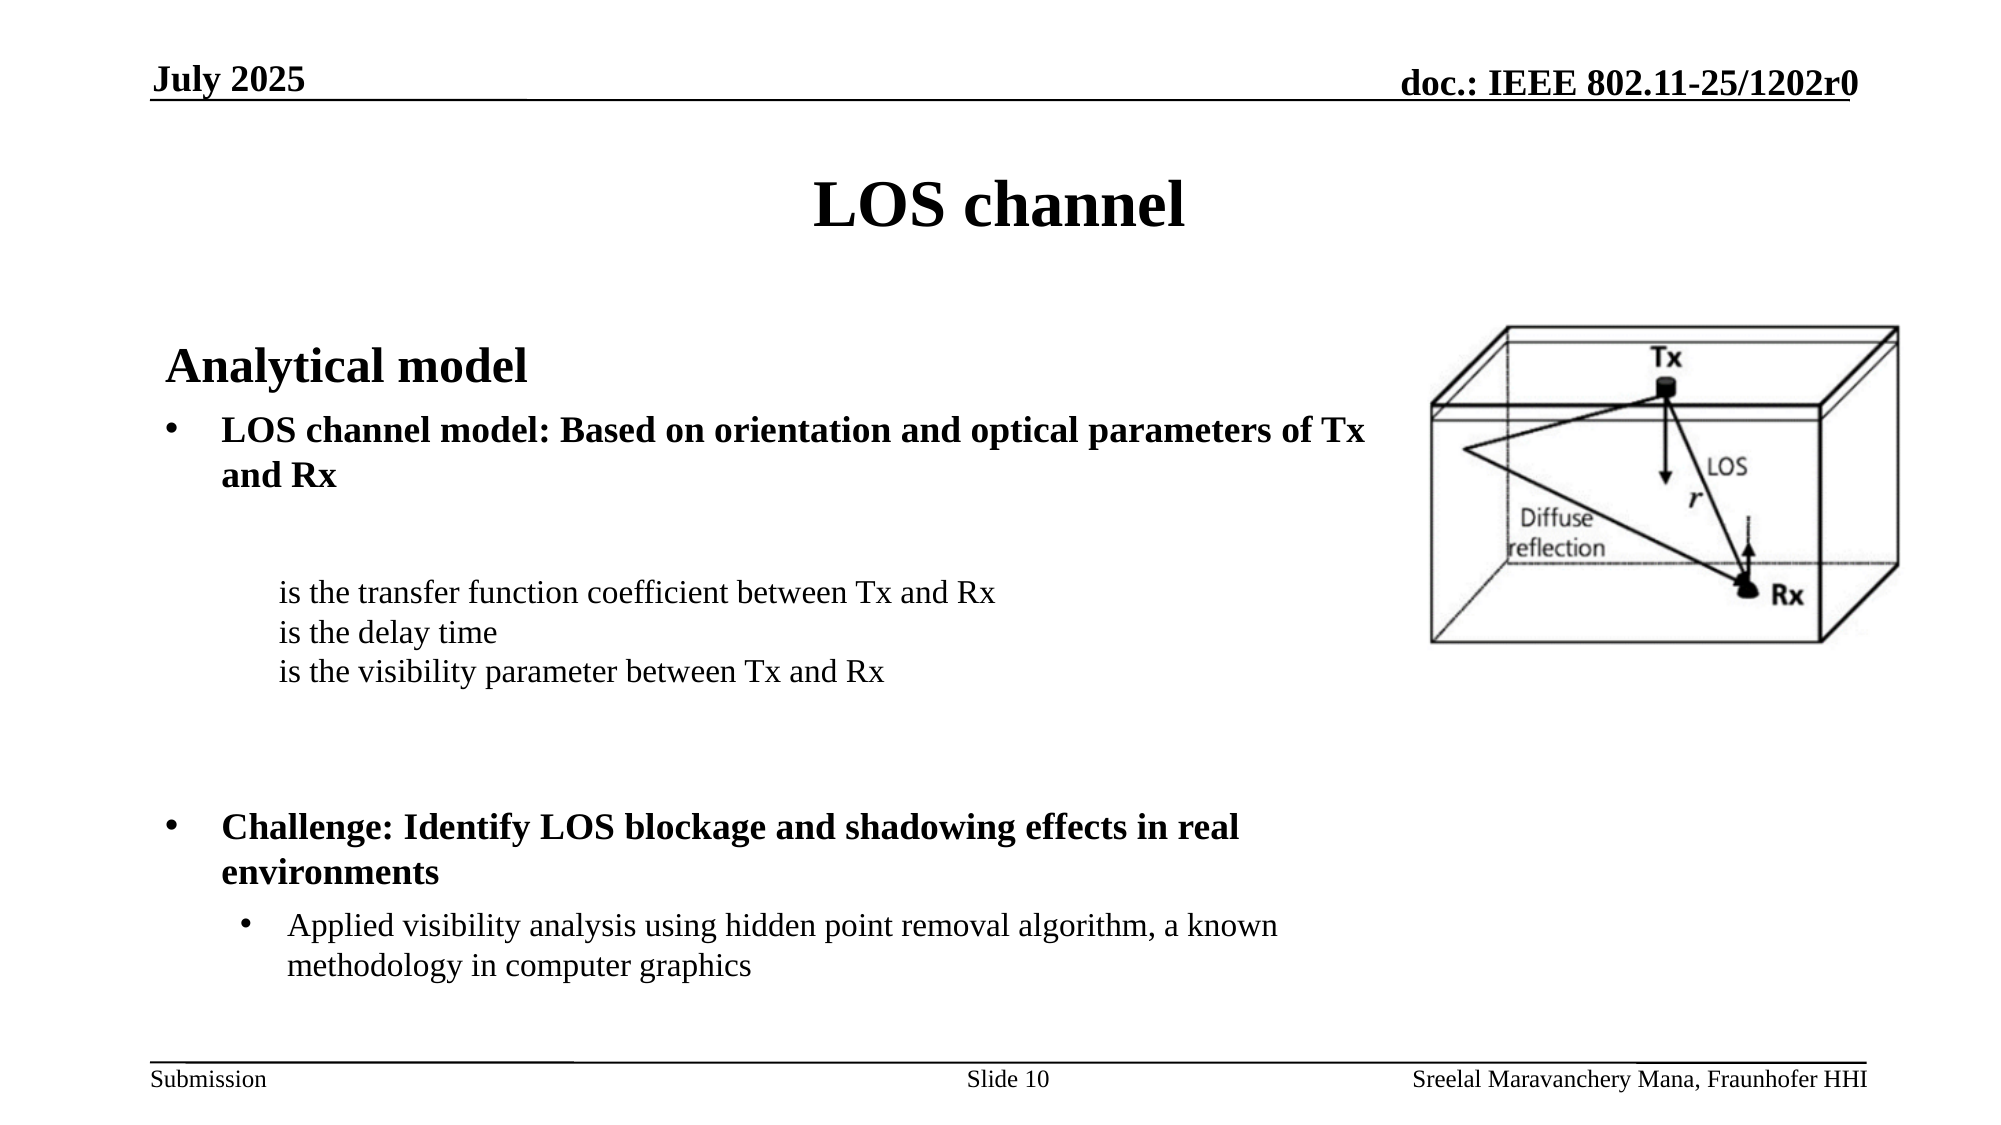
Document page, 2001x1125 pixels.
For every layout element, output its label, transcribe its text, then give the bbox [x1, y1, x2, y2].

picture [1414, 311, 1916, 661]
slide_number Slide 10 [950, 1061, 1067, 1123]
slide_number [152, 54, 563, 100]
title LOS channel [149, 112, 1850, 288]
footer Sreelal Maravanchery Mana, Fraunhofer HHI [1171, 1061, 1869, 1093]
